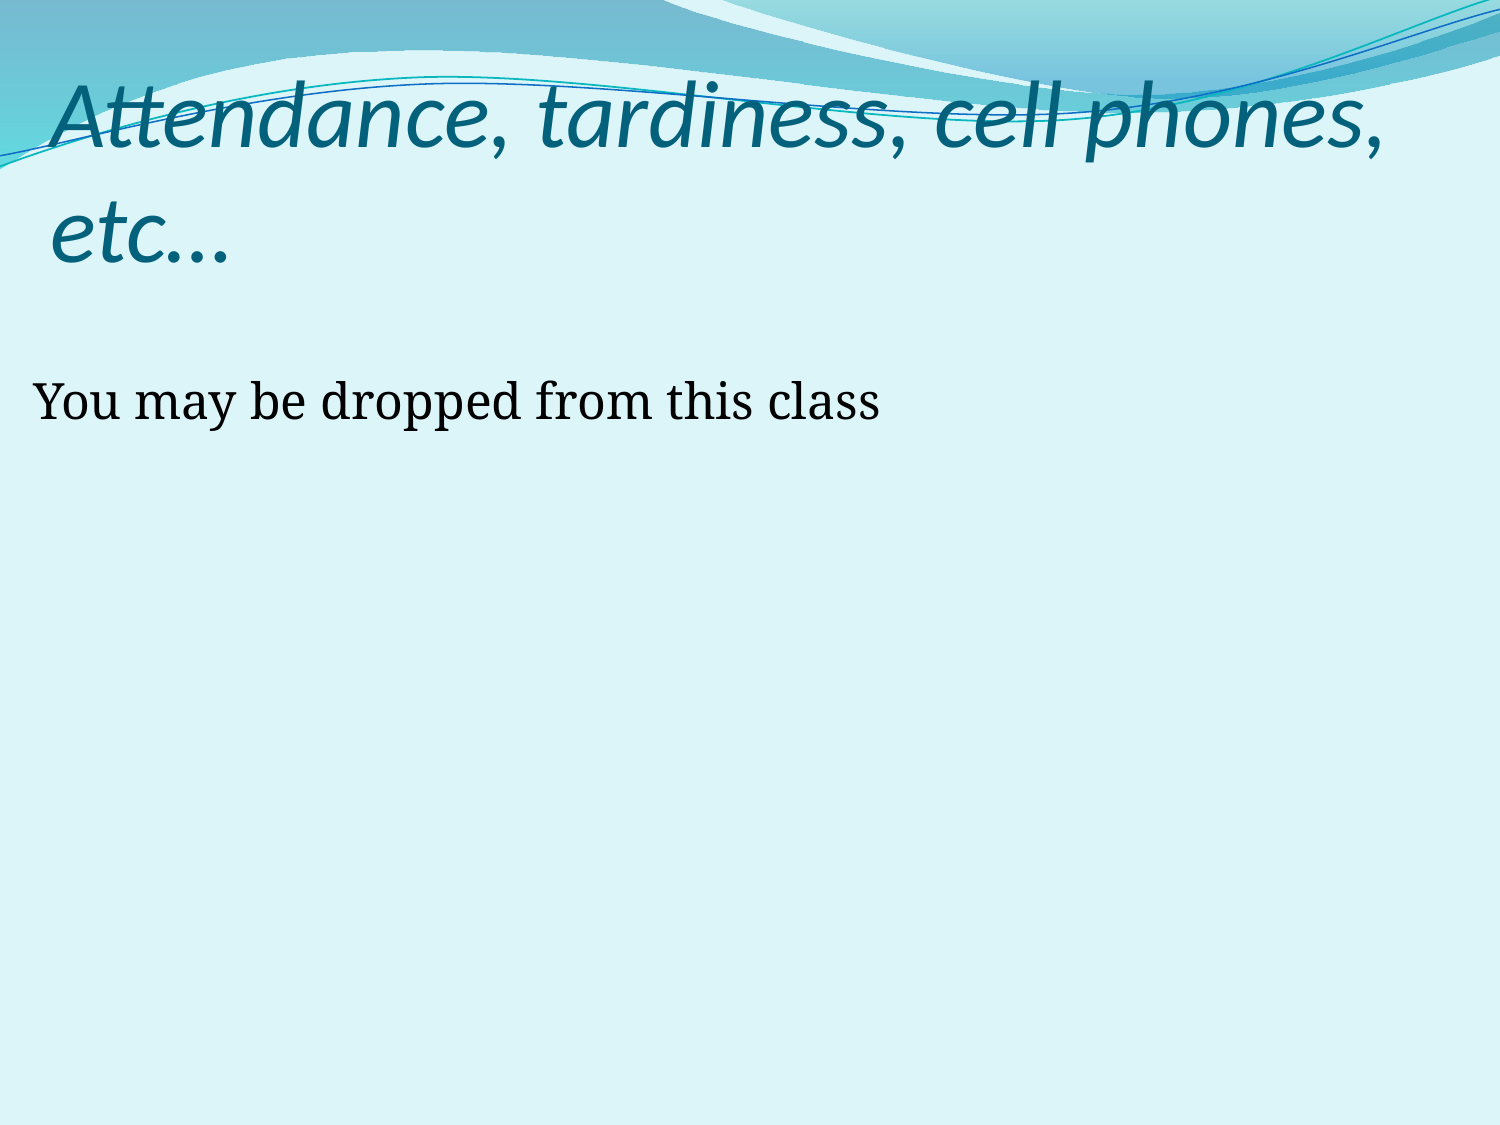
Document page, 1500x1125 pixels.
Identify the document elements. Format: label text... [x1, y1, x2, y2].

title Attendance, tardiness, cell phones, etc… [50, 43, 1425, 282]
text_box You may be dropped from this class [18, 362, 896, 438]
